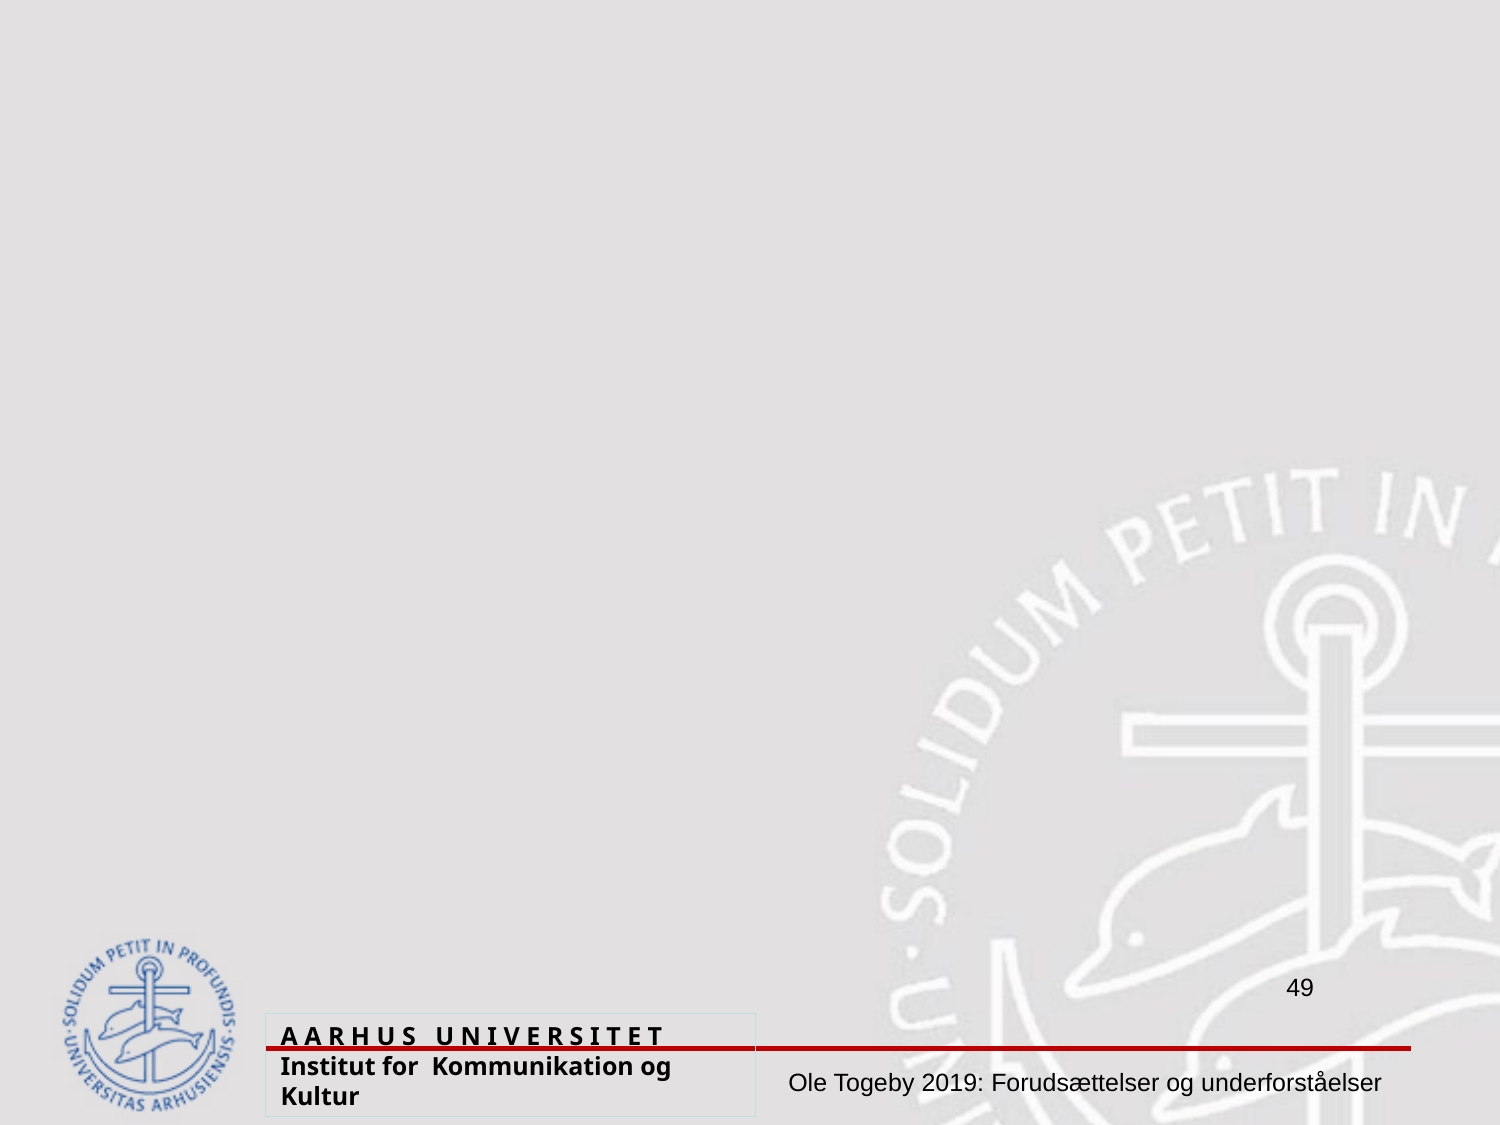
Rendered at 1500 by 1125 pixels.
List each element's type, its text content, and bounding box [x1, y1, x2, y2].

picture [0, 0, 1500, 1125]
footer A A R H U S U N I V E R S I T E T Institut for Kommunikation og Kultur [265, 1013, 756, 1117]
